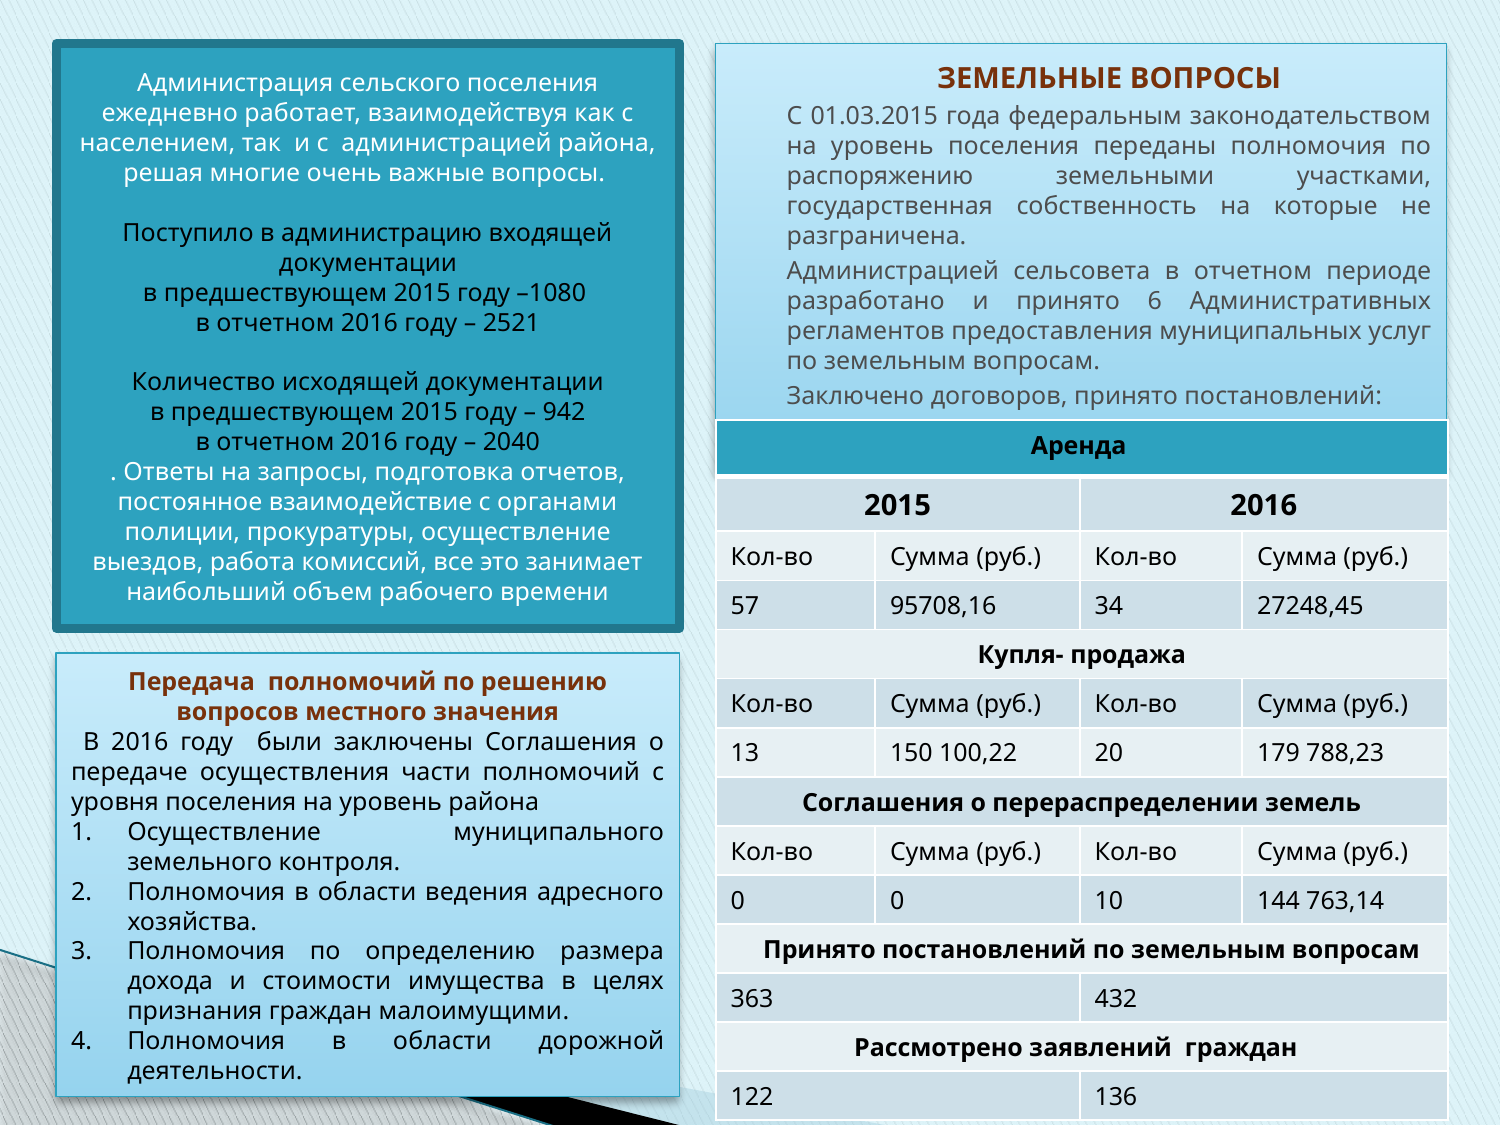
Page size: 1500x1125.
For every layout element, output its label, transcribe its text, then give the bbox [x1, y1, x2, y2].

table_cell Кол-во [717, 679, 874, 727]
text_box Администрация сельского поселения ежедневно работает, взаимодействуя как с населением, так и с администрацией района, решая многие очень важные вопросы. Поступило в администрацию входящей документации в предшествующем 2015 году –1080 в отчетном 2016 году – 2521 Количество исходящей документации в предшествующем 2015 году – 942 в отчетном 2016 году – 2040 . Ответы на запросы, подготовка отчетов, постоянное взаимодействие с органами полиции, прокуратуры, осуществление выездов, работа комиссий, все это занимает наибольший объем рабочего времени [52, 39, 684, 633]
table_cell 136 [1081, 1072, 1447, 1119]
table_cell 0 [876, 876, 1079, 923]
table_cell 13 [717, 729, 874, 776]
table_cell Кол-во [717, 532, 874, 580]
table_cell 2016 [1081, 479, 1447, 530]
table_cell Кол-во [1081, 532, 1241, 580]
table_cell Сумма (руб.) [876, 679, 1079, 727]
table_cell Кол-во [717, 827, 874, 874]
table_cell Соглашения о перераспределении земель [717, 778, 1447, 825]
table_cell Кол-во [1081, 827, 1241, 874]
table_header Аренда [717, 421, 1447, 474]
table_cell Сумма (руб.) [1243, 679, 1447, 727]
table_cell 363 [717, 974, 1079, 1021]
text_box ЗЕМЕЛЬНЫЕ ВОПРОСЫ С 01.03.2015 года федеральным законодательством на уровень поселения переданы полномочия по распоряжению земельными участками, государственная собственность на которые не разграничена. Администрацией сельсовета в отчетном периоде разработано и принято 6 Административных регламентов предоставления муниципальных услуг по земельным вопросам. Заключено договоров, принято постановлений: [715, 43, 1447, 419]
table_cell Сумма (руб.) [1243, 827, 1447, 874]
table_cell 57 [717, 581, 874, 629]
table_cell 2015 [717, 479, 1079, 530]
text_box Передача полномочий по решению вопросов местного значения В 2016 году были заключены Соглашения о передаче осуществления части полномочий с уровня поселения на уровень района Осуществление муниципального земельного контроля. Полномочия в области ведения адресного хозяйства. Полномочия по определению размера дохода и стоимости имущества в целях признания граждан малоимущими. Полномочия в области дорожной деятельности. [55, 652, 680, 1097]
table_cell 10 [1081, 876, 1241, 923]
table_cell 34 [1081, 581, 1241, 629]
table_cell Принято постановлений по земельным вопросам [717, 925, 1447, 972]
table_cell Сумма (руб.) [876, 532, 1079, 580]
table_cell 95708,16 [876, 581, 1079, 629]
table_cell 20 [1081, 729, 1241, 776]
table_cell Кол-во [1081, 679, 1241, 727]
table_cell Сумма (руб.) [1243, 532, 1447, 580]
table_cell 150 100,22 [876, 729, 1079, 776]
table_cell 122 [717, 1072, 1079, 1119]
table_cell 179 788,23 [1243, 729, 1447, 776]
table_cell 27248,45 [1243, 581, 1447, 629]
table_cell 432 [1081, 974, 1447, 1021]
table_cell Рассмотрено заявлений граждан [717, 1023, 1447, 1070]
table_cell Сумма (руб.) [876, 827, 1079, 874]
table_cell 0 [717, 876, 874, 923]
table_cell 144 763,14 [1243, 876, 1447, 923]
table_cell Купля- продажа [717, 630, 1447, 678]
